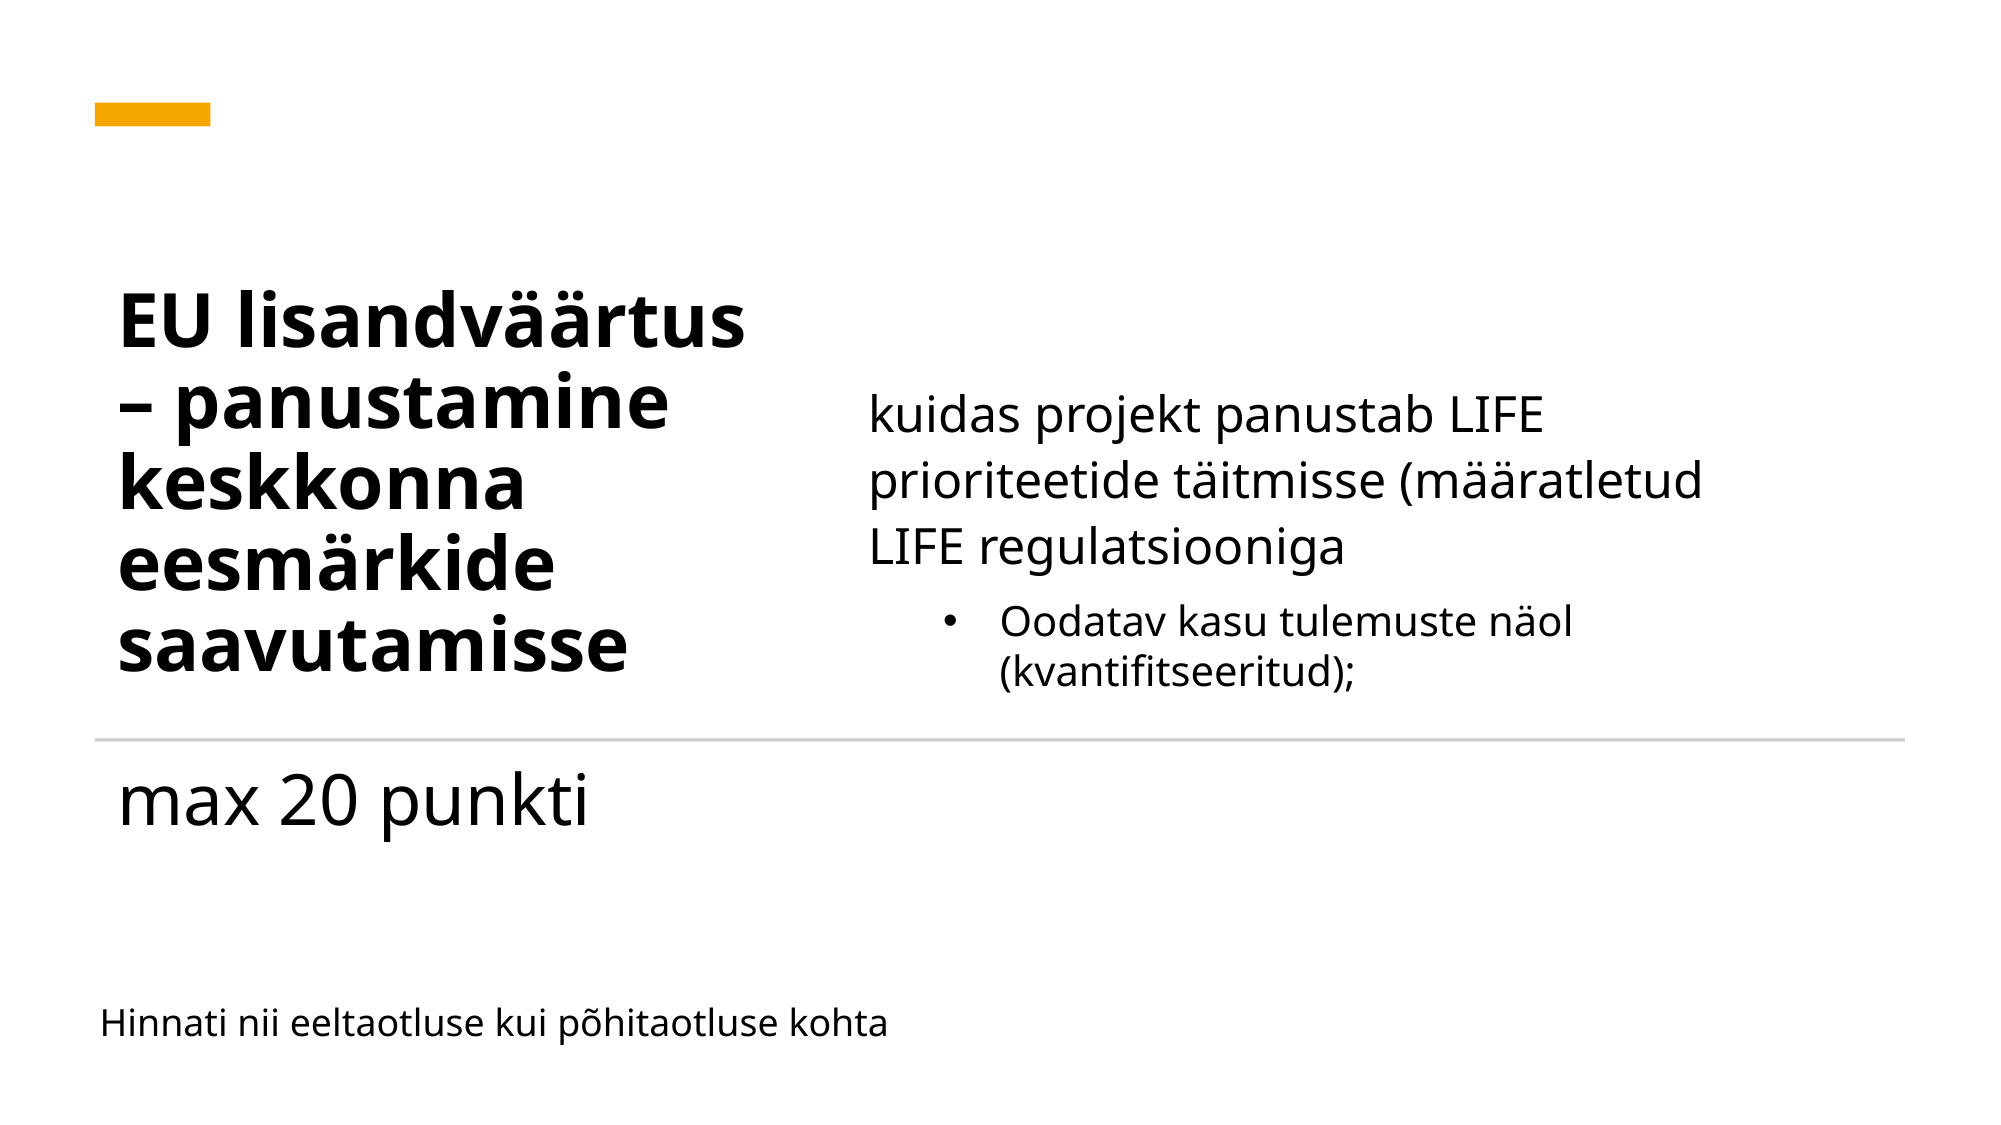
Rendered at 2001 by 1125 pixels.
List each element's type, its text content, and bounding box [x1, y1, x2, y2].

title EU lisandväärtus – panustamine keskkonna eesmärkide saavutamisse max 20 punkti [101, 190, 801, 933]
subtitle kuidas projekt panustab LIFE prioriteetide täitmisse (määratletud LIFE regulatsiooniga Oodatav kasu tulemuste näol (kvantifitseeritud); [853, 126, 1824, 946]
text_box Hinnati nii eeltaotluse kui põhitaotluse kohta [84, 991, 905, 1052]
